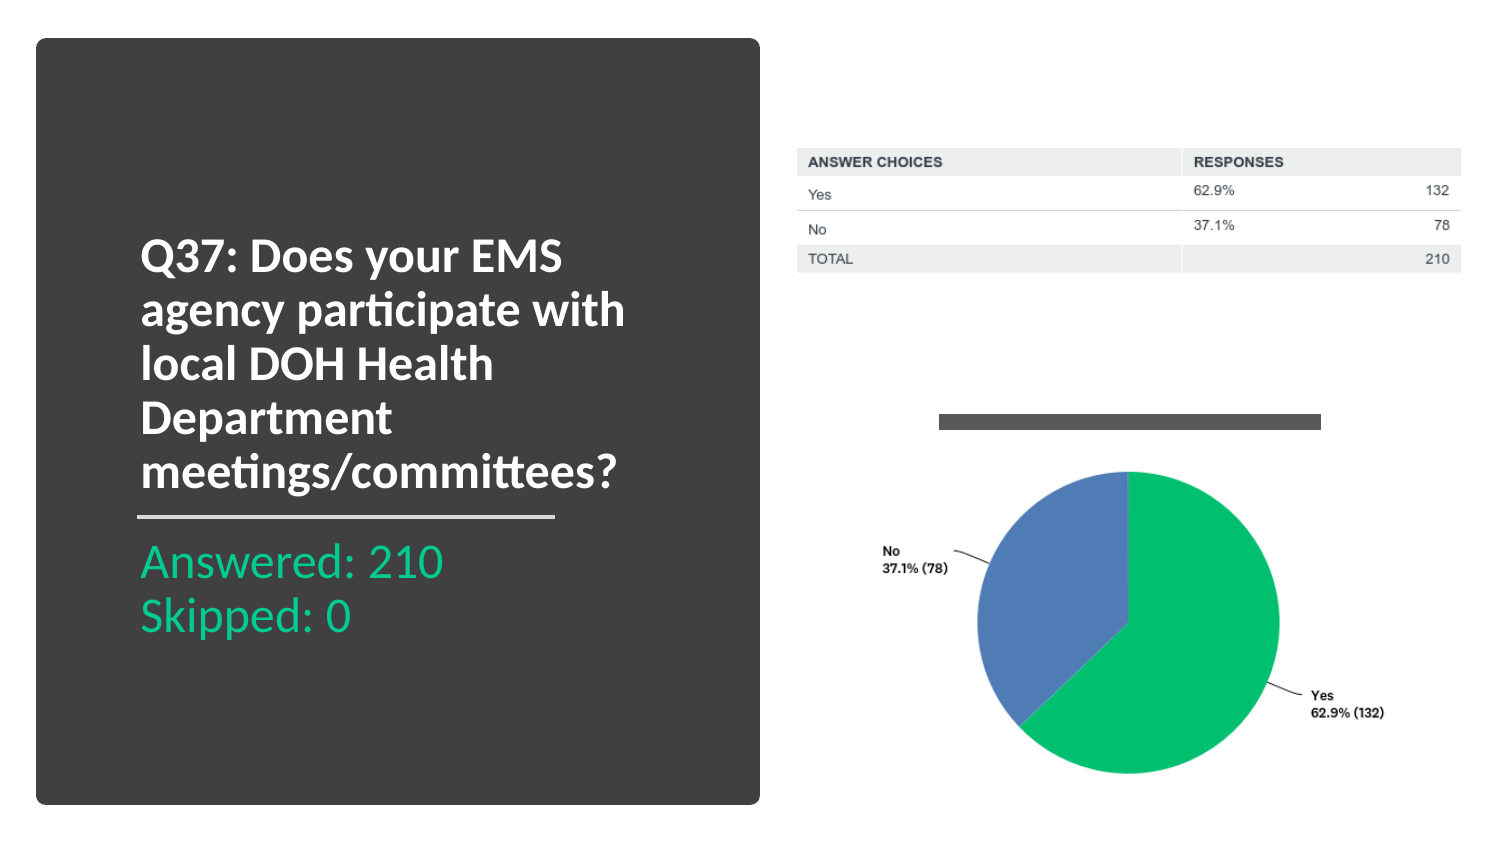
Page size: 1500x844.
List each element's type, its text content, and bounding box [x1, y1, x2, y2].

picture [796, 148, 1461, 274]
title Q37: Does your EMS agency participate with local DOH Health Department meetings/committees? [125, 129, 674, 507]
list Answered: 210 Skipped: 0 [125, 528, 674, 715]
text_box [44, 46, 752, 797]
picture [808, 461, 1449, 806]
